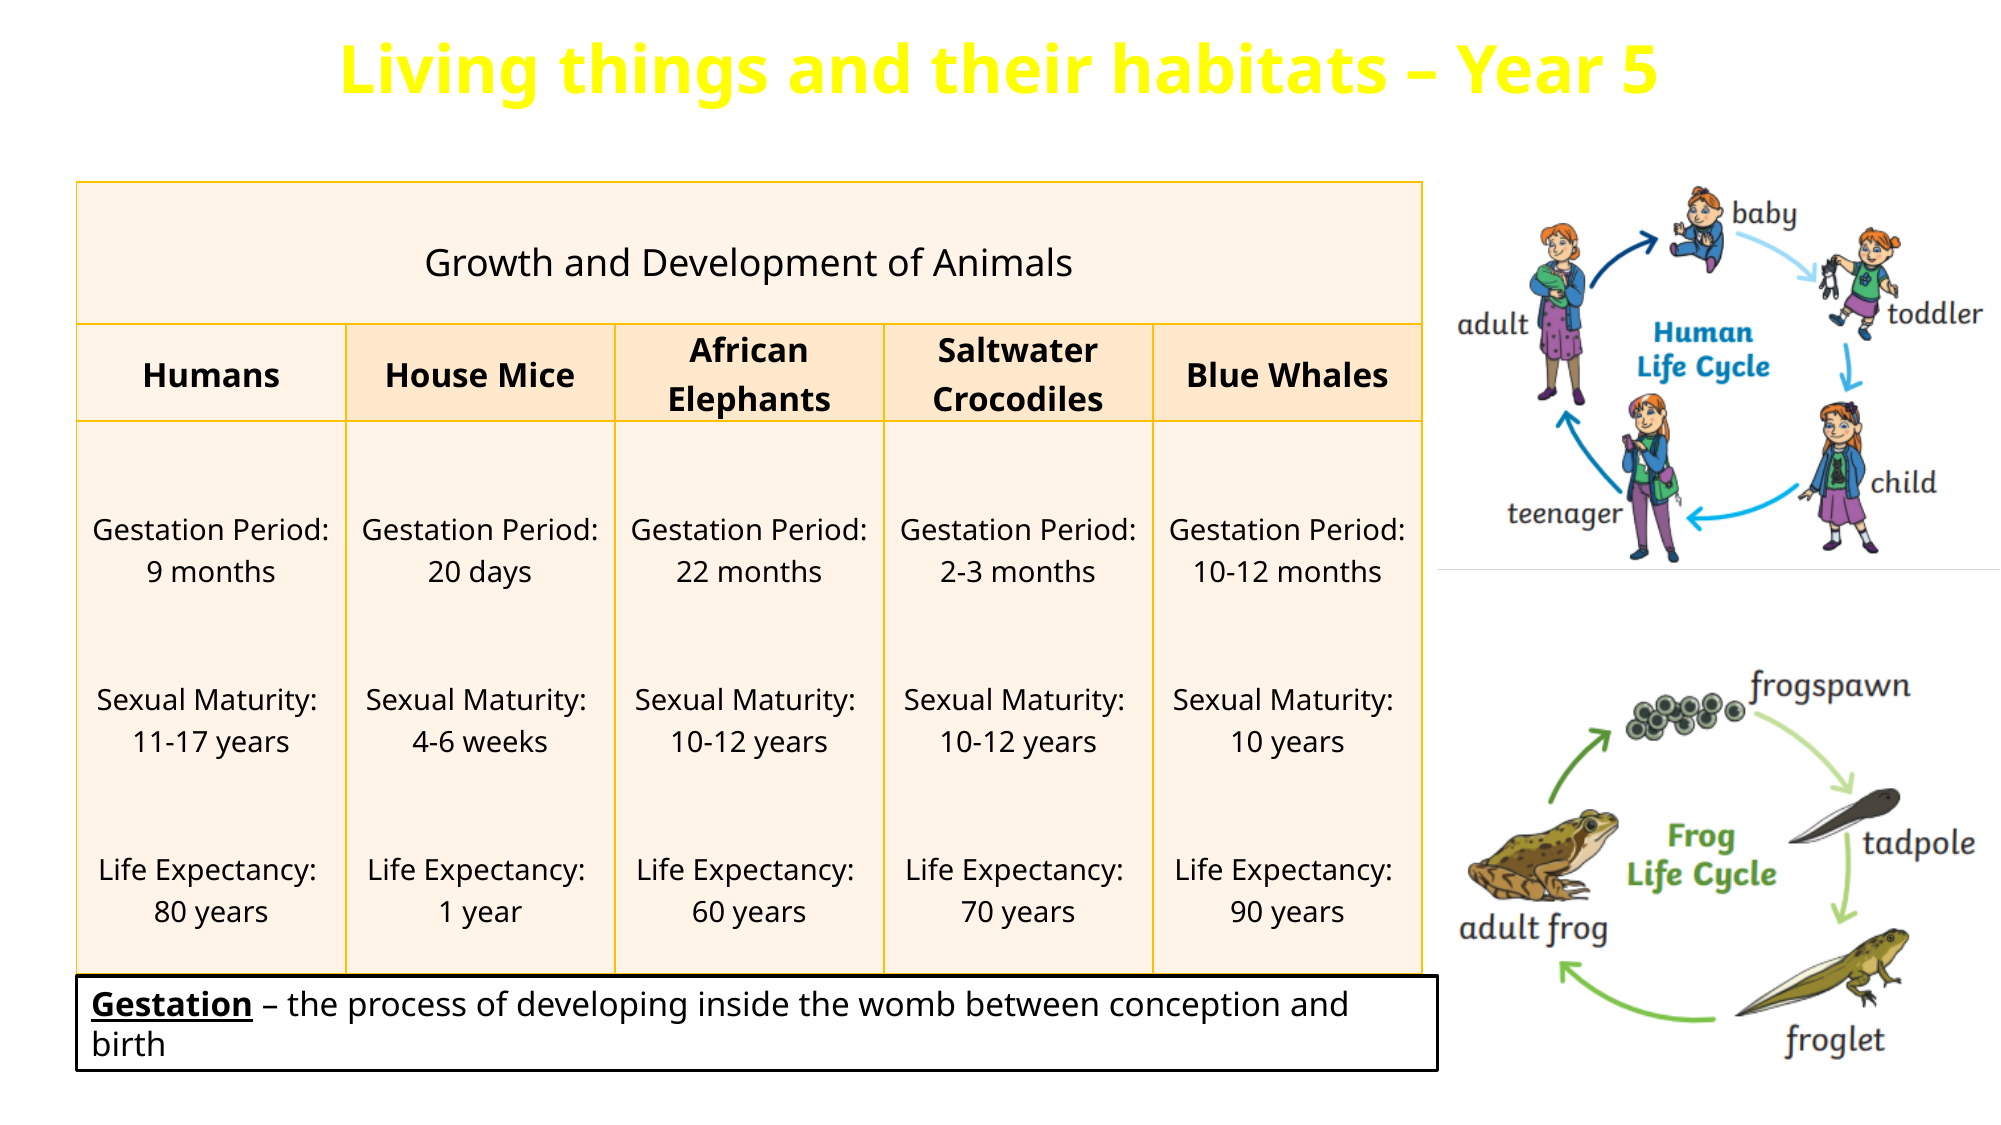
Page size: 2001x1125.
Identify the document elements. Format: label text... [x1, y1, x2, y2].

table_cell House Mice [347, 325, 614, 420]
table_cell Gestation Period: 9 months Sexual Maturity: 11-17 years Life Expectancy: 80 years [77, 422, 345, 973]
table_cell Gestation Period: 10-12 months Sexual Maturity: 10 years Life Expectancy: 90 years [1154, 422, 1421, 973]
table_cell Gestation Period: 2-3 months Sexual Maturity: 10-12 years Life Expectancy: 70 years [885, 422, 1152, 973]
table_cell Humans [77, 325, 345, 420]
table_header Growth and Development of Animals [77, 183, 1421, 323]
table_cell African Elephants [616, 325, 883, 420]
table_cell Gestation Period: 22 months Sexual Maturity: 10-12 years Life Expectancy: 60 years [616, 422, 883, 973]
table_cell Blue Whales [1154, 325, 1421, 420]
text_box Gestation – the process of developing inside the womb between conception and birth [76, 976, 1425, 1071]
table_cell Gestation Period: 20 days Sexual Maturity: 4-6 weeks Life Expectancy: 1 year [347, 422, 614, 973]
picture [1425, 661, 1988, 1084]
picture [1437, 182, 2000, 570]
table_cell Saltwater Crocodiles [885, 325, 1152, 420]
text_box Living things and their habitats – Year 5 [308, 14, 1692, 153]
